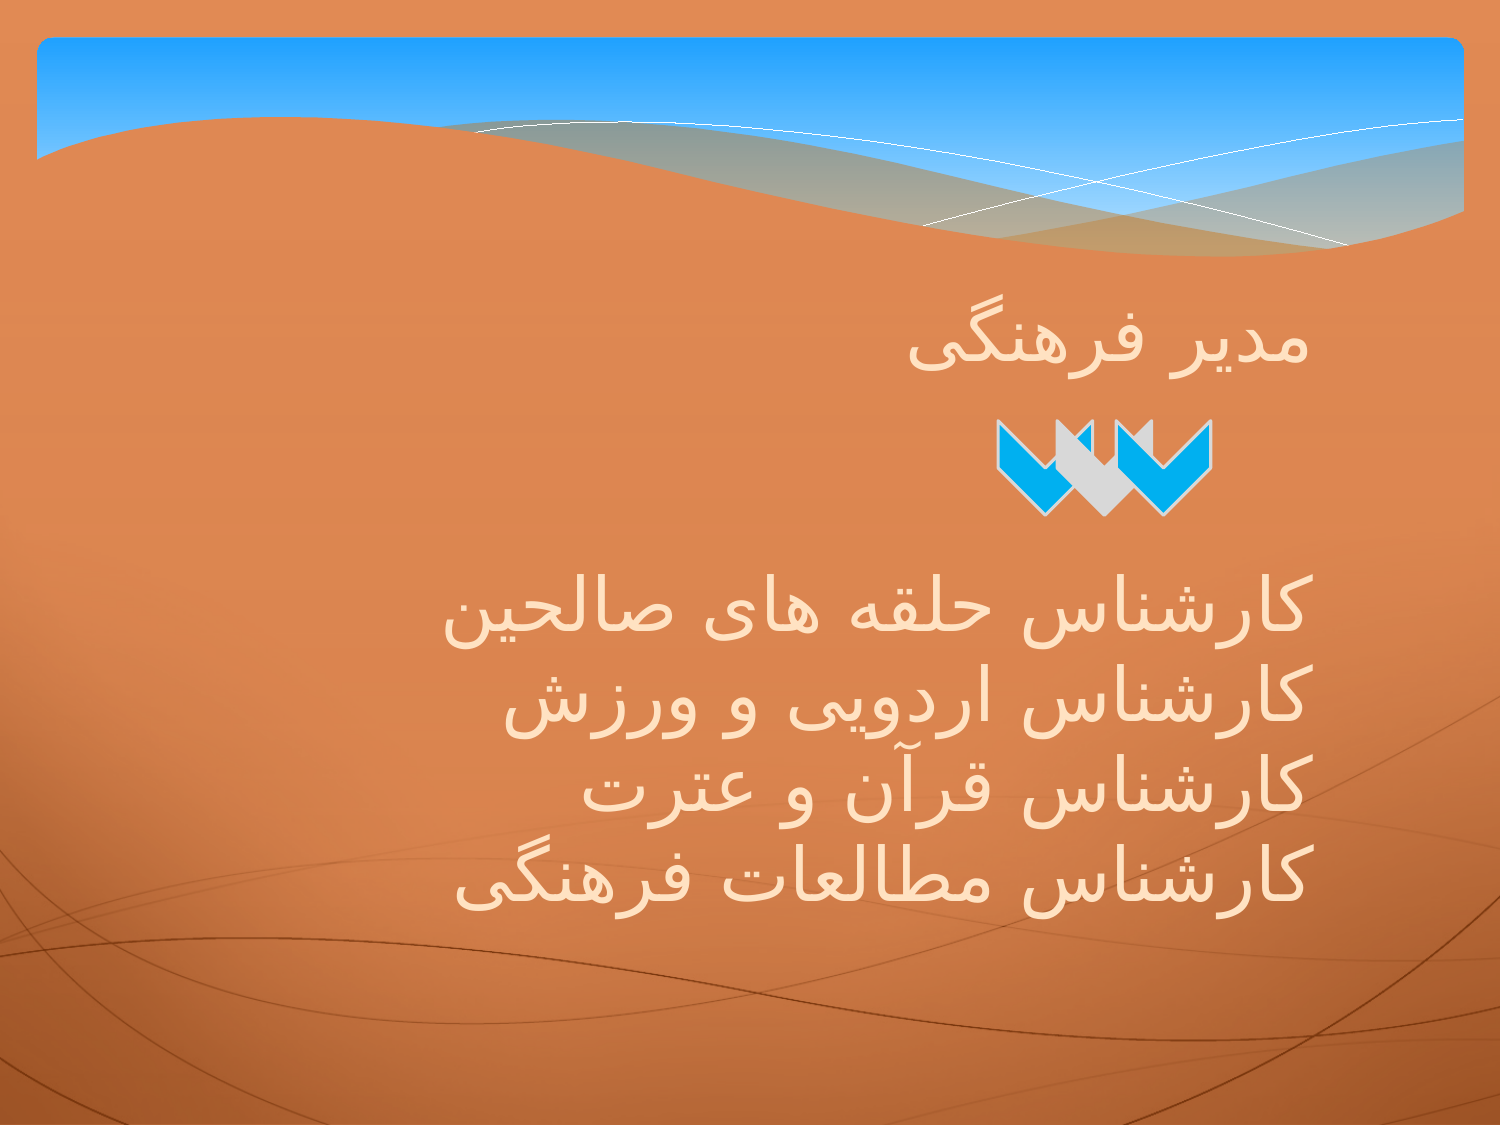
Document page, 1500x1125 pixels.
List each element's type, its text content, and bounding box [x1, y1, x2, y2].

text_box [996, 419, 1074, 517]
text_box [1114, 419, 1213, 517]
text_box مدیر فرهنگی کارشناس حلقه های صالحین کارشناس اردویی و ورزش کارشناس قرآن و عترت کارشناس مطالعات فرهنگی [76, 278, 1329, 1084]
text_box [1134, 419, 1154, 455]
text_box [1075, 419, 1095, 455]
text_box [1055, 419, 1134, 517]
